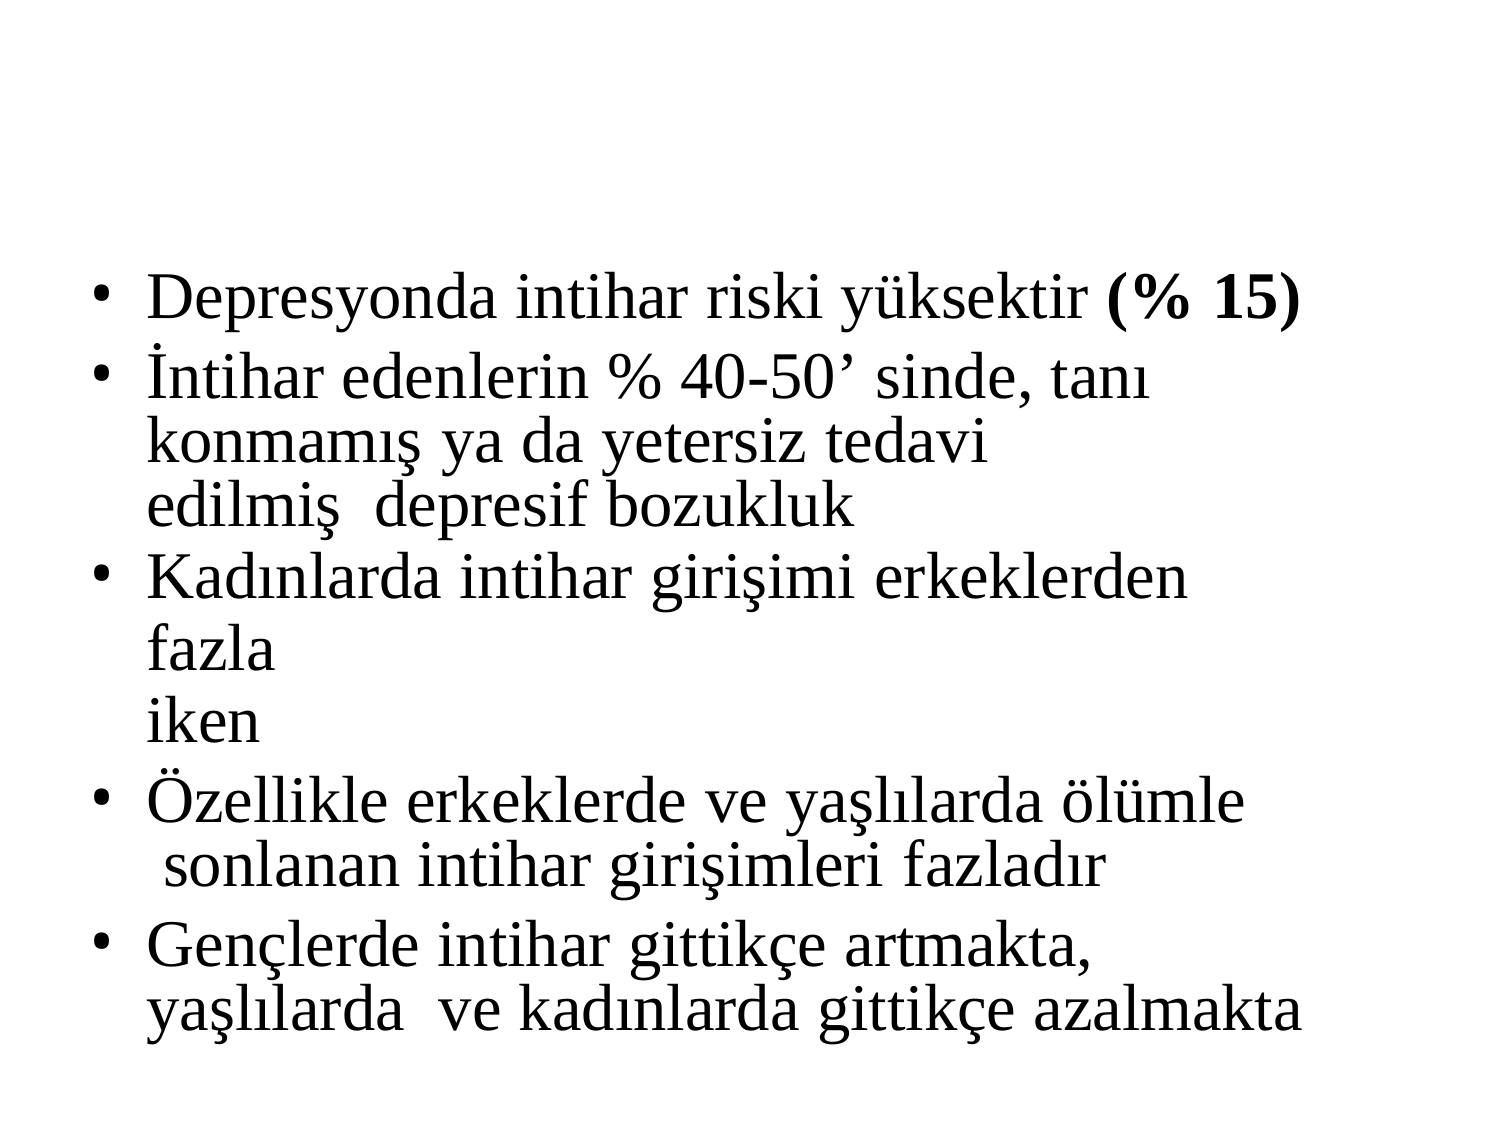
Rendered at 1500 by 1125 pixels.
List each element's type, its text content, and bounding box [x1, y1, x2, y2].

text_box Depresyonda intihar riski yüksektir (% 15) İntihar edenlerin % 40-50’ sinde, tanı konmamış ya da yetersiz tedavi edilmiş depresif bozukluk Kadınlarda intihar girişimi erkeklerden fazla iken Özellikle erkeklerde ve yaşlılarda ölümle sonlanan intihar girişimleri fazladır Gençlerde intihar gittikçe artmakta, yaşlılarda ve kadınlarda gittikçe azalmakta [87, 249, 1372, 1044]
